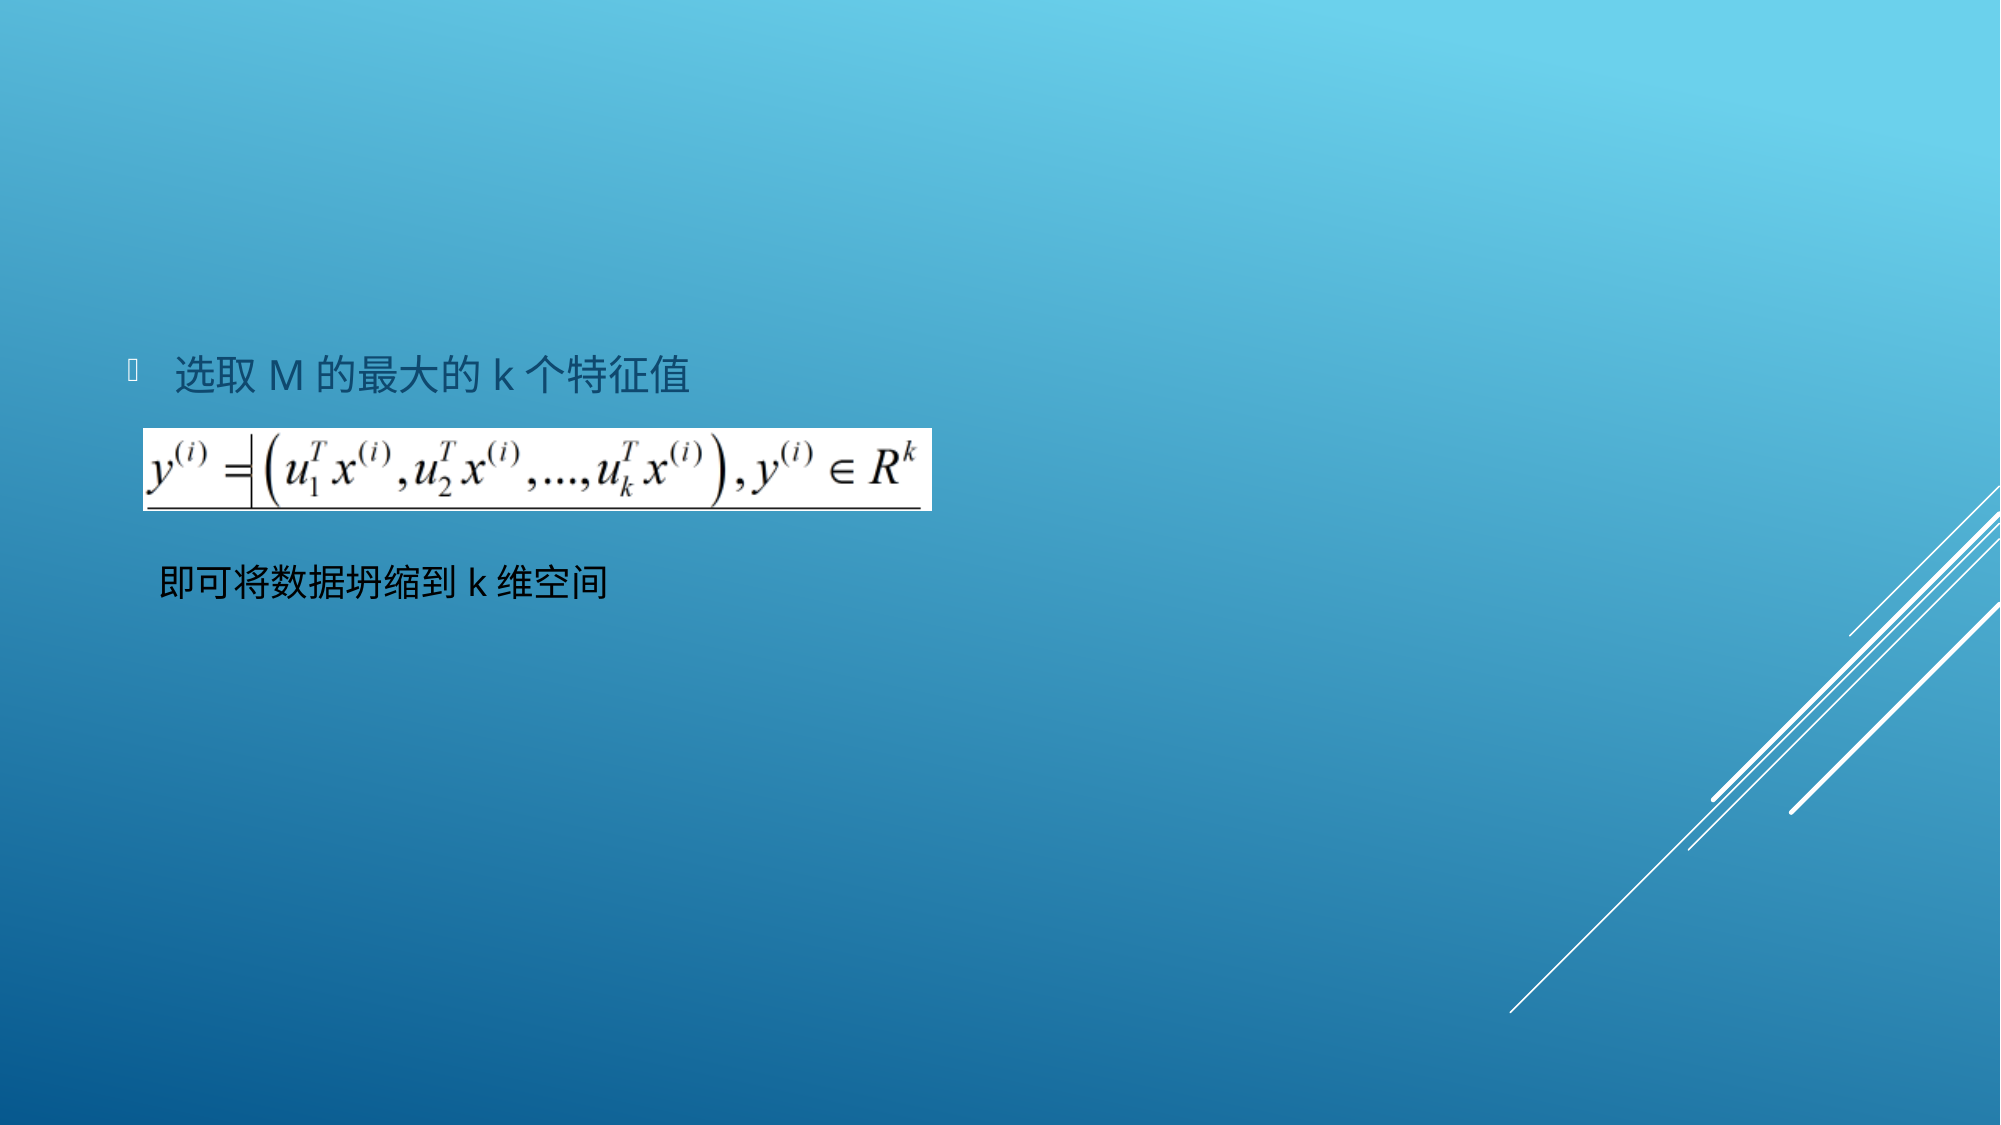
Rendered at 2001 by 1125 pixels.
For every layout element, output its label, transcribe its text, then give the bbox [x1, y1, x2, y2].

list 选取M的最大的k个特征值 [112, 112, 1513, 706]
text_box 即可将数据坍缩到k维空间 [143, 551, 964, 612]
picture [143, 428, 932, 511]
